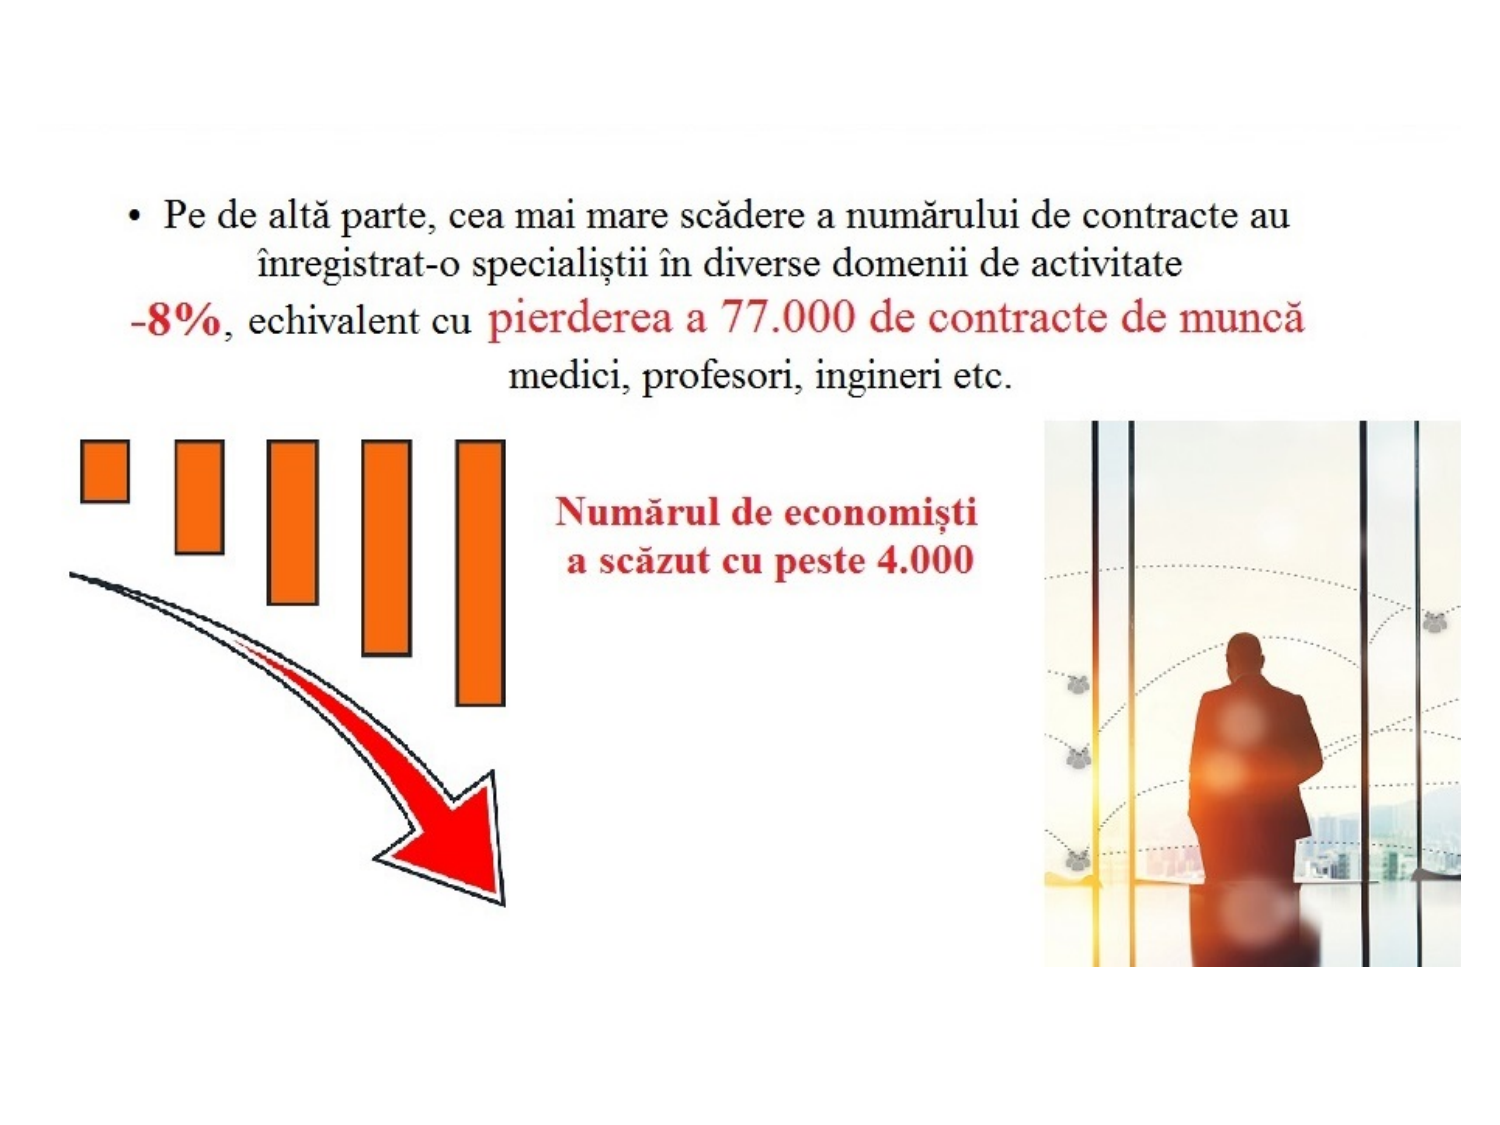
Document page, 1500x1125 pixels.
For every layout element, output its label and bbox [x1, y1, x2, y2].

picture [37, 124, 1461, 967]
